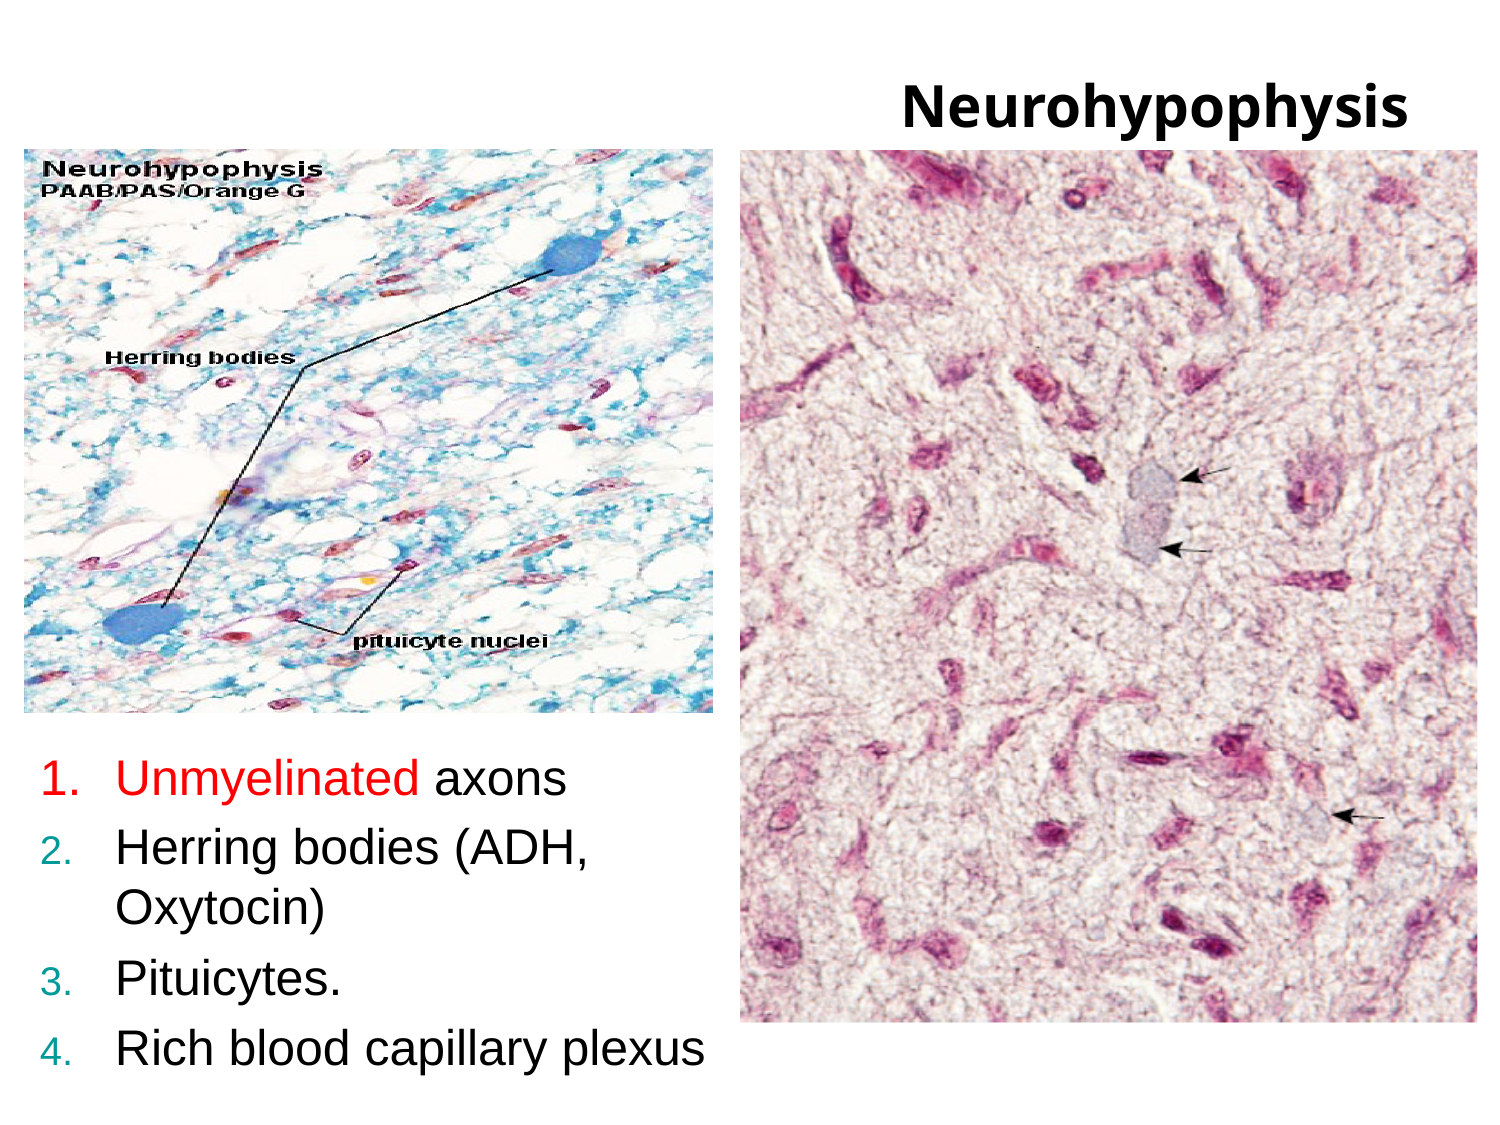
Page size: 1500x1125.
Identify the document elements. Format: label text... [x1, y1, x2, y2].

picture [24, 149, 713, 713]
title Neurohypophysis [75, 45, 1425, 233]
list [739, 149, 1478, 1026]
list Unmyelinated axons Herring bodies (ADH, Oxytocin) Pituicytes. Rich blood capillary plexus [24, 737, 738, 1125]
